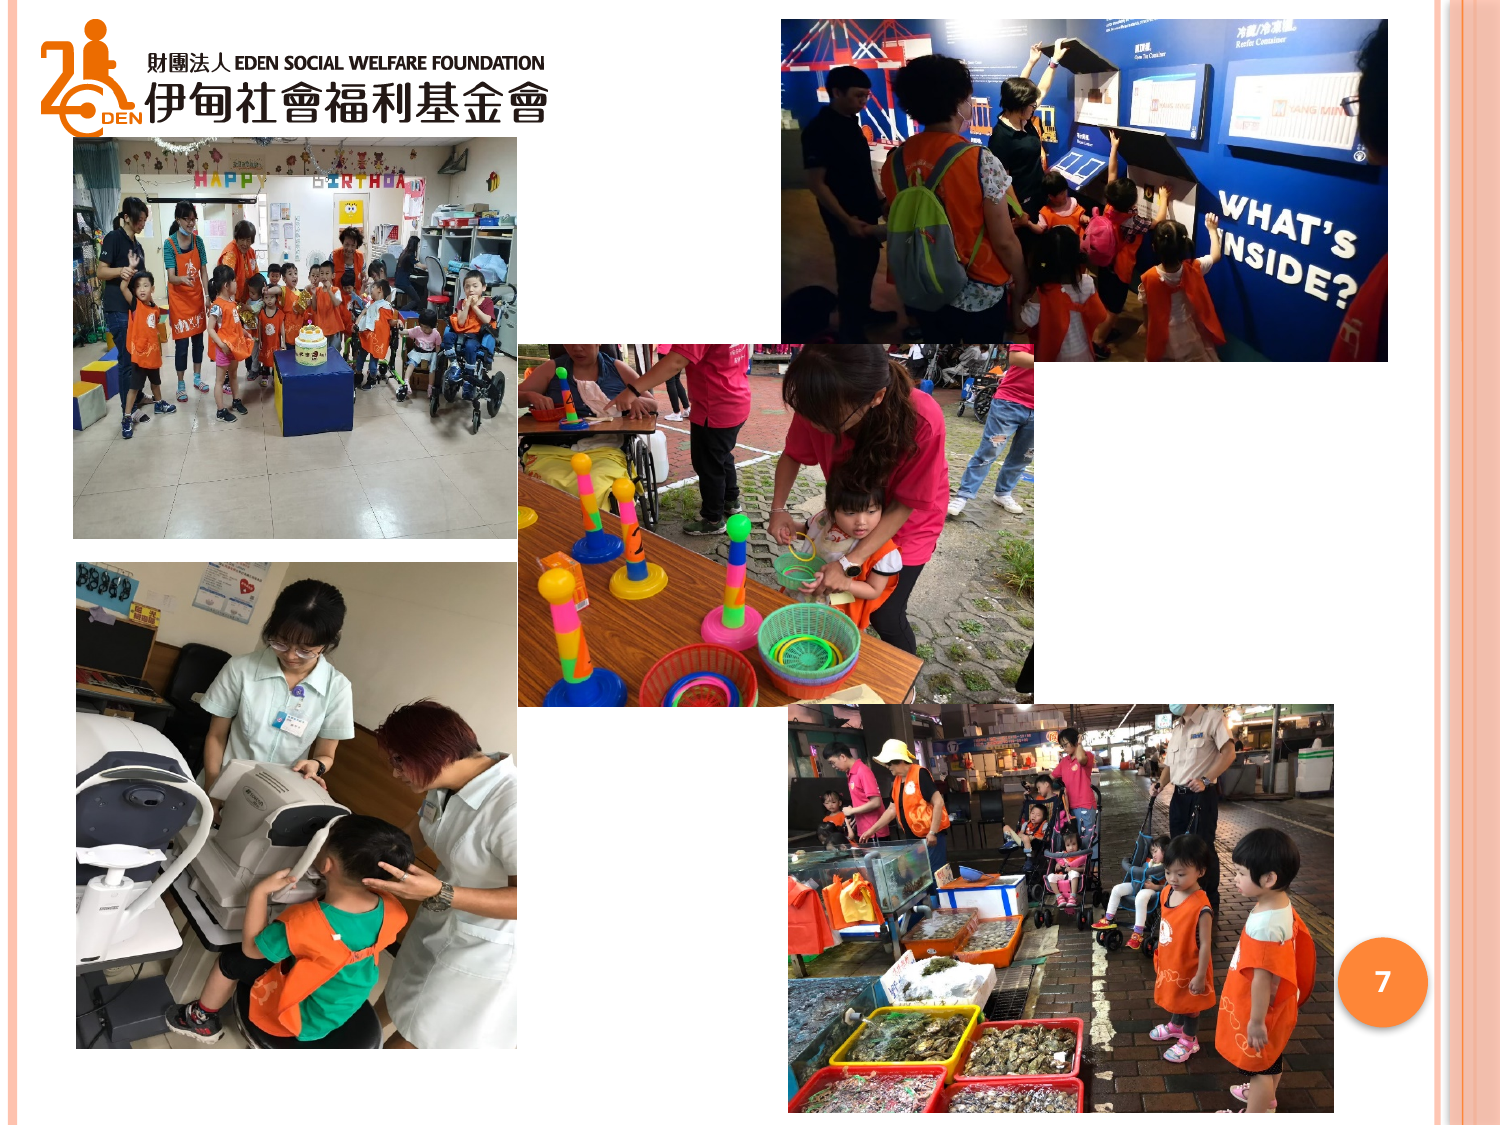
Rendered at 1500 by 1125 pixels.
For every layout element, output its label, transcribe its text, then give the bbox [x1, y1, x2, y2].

picture [75, 18, 1388, 1114]
slide_number 7 [1341, 940, 1434, 1027]
picture [41, 19, 548, 138]
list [72, 136, 518, 540]
